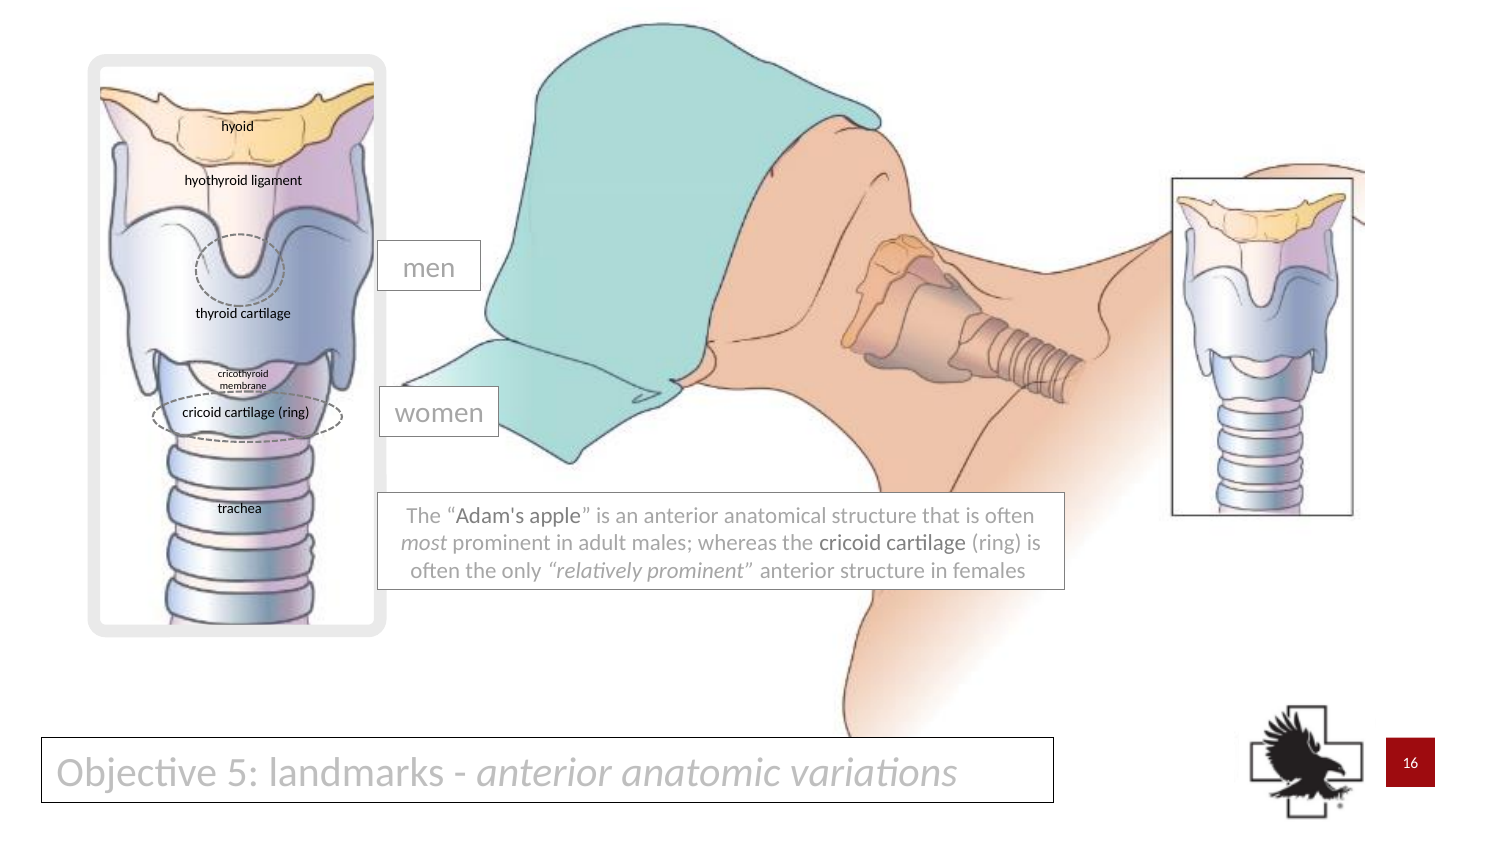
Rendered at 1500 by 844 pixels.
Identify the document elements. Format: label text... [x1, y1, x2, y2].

text_box Objective 5: landmarks - anterior anatomic variations [41, 737, 1054, 803]
slide_number 16 [1386, 737, 1435, 787]
picture [93, 7, 1376, 831]
